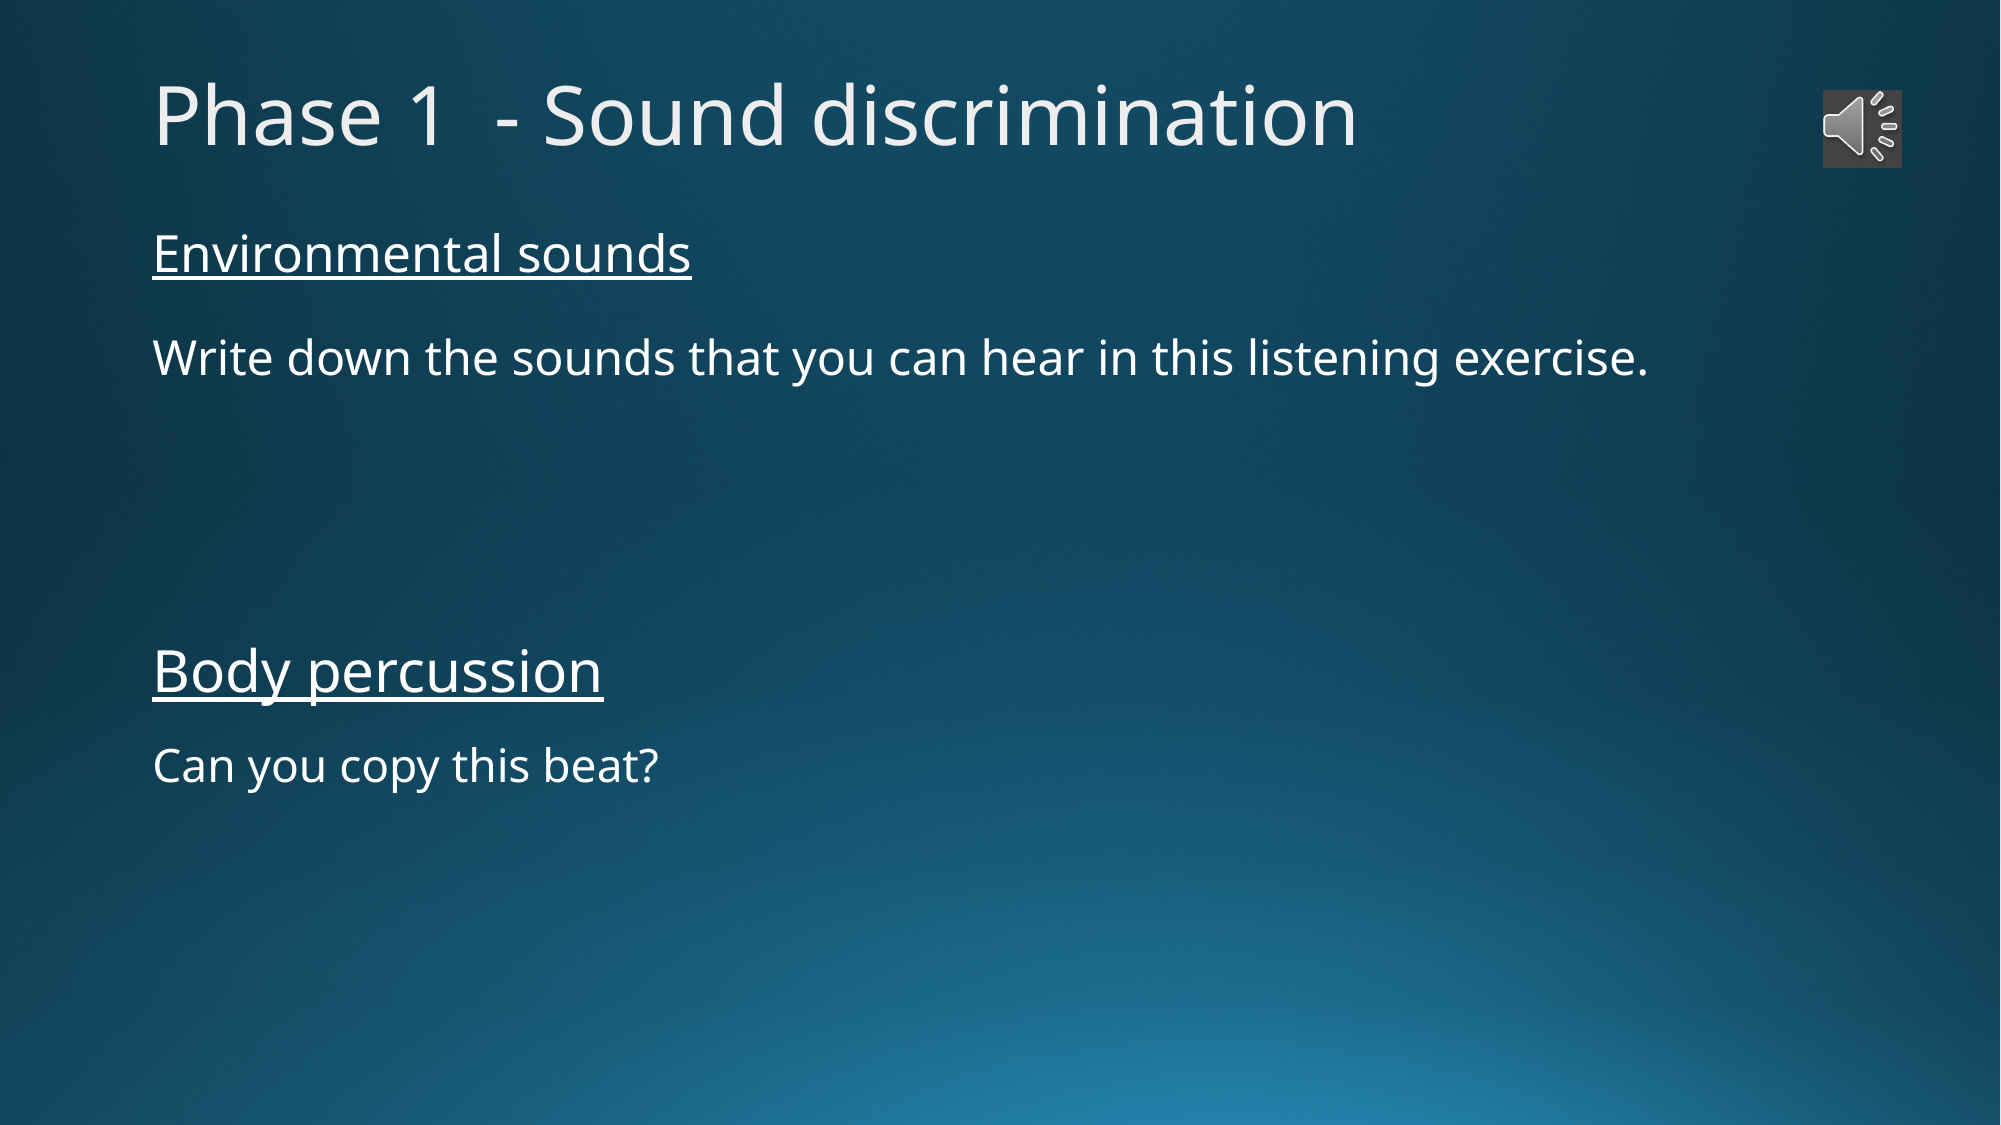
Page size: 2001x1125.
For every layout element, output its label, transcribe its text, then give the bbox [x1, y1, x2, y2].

picture [0, 0, 2001, 1125]
title Phase 1 - Sound discrimination [137, 59, 1863, 278]
text_box Can you copy this beat? [137, 749, 740, 831]
text_box Environmental sounds [137, 220, 740, 335]
text_box Body percussion [137, 635, 740, 749]
text_box Write down the sounds that you can hear in this listening exercise. [137, 325, 1730, 440]
